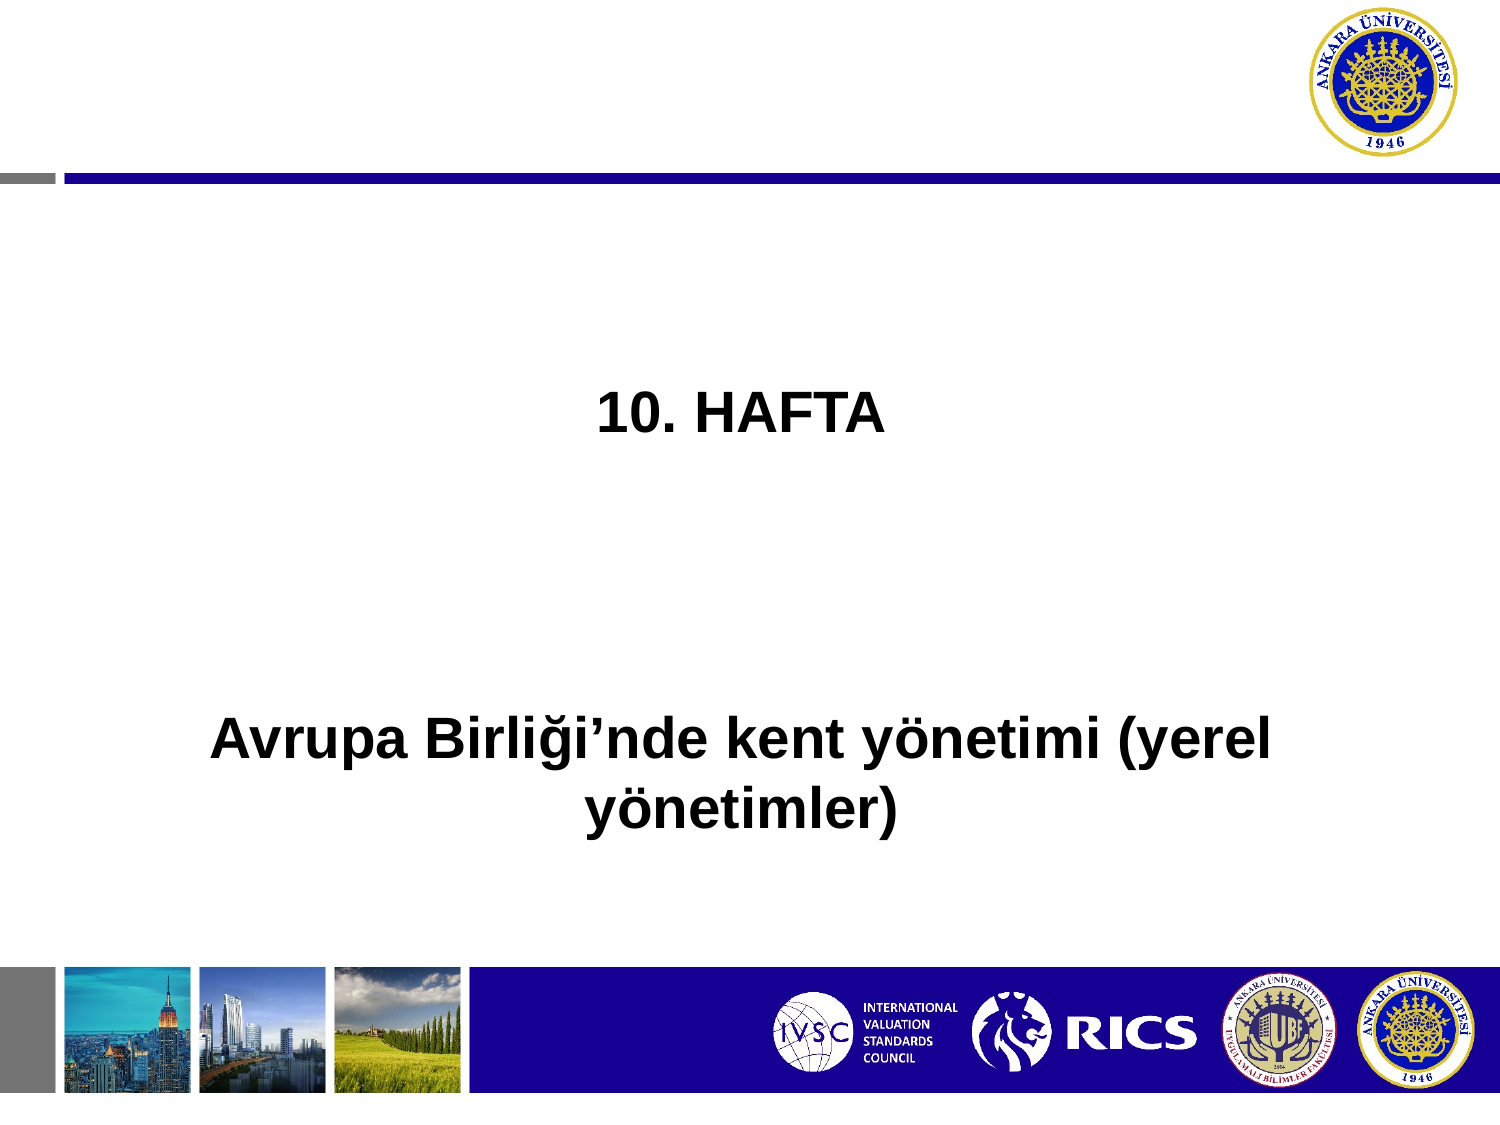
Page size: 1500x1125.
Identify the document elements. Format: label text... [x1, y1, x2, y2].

picture [0, 0, 1500, 1125]
text_box 10. HAFTA Avrupa Birliği’nde kent yönetimi (yerel yönetimler) [123, 284, 1361, 848]
